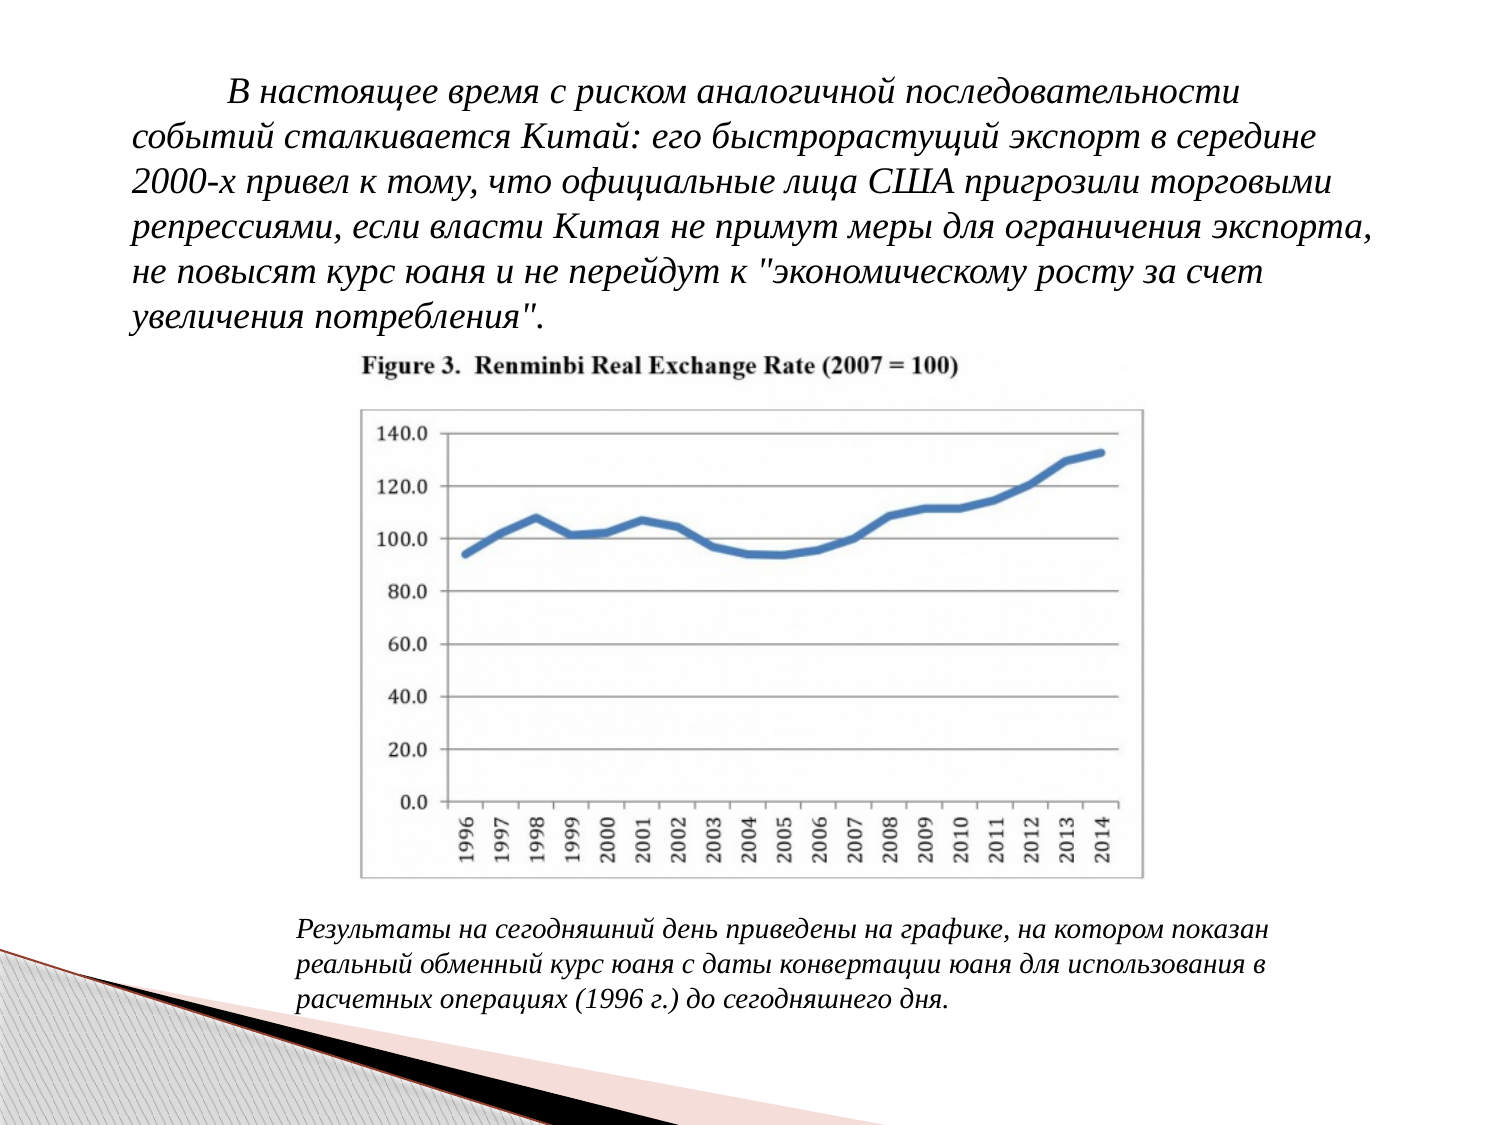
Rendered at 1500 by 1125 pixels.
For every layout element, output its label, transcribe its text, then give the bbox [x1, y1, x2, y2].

text_box В настоящее время с риском аналогичной последовательности событий сталкивается Китай: его быстрорастущий экспорт в середине 2000-х привел к тому, что официальные лица США пригрозили торговыми репрессиями, если власти Китая не примут меры для ограничения экспорта, не повысят курс юаня и не перейдут к "экономическому росту за счет увеличения потребления". [117, 58, 1407, 344]
text_box Результаты на сегодняшний день приведены на графике, на котором показан реальный обменный курс юаня с даты конвертации юаня для использования в расчетных операциях (1996 г.) до сегодняшнего дня. [281, 902, 1325, 1022]
picture [351, 351, 1148, 881]
